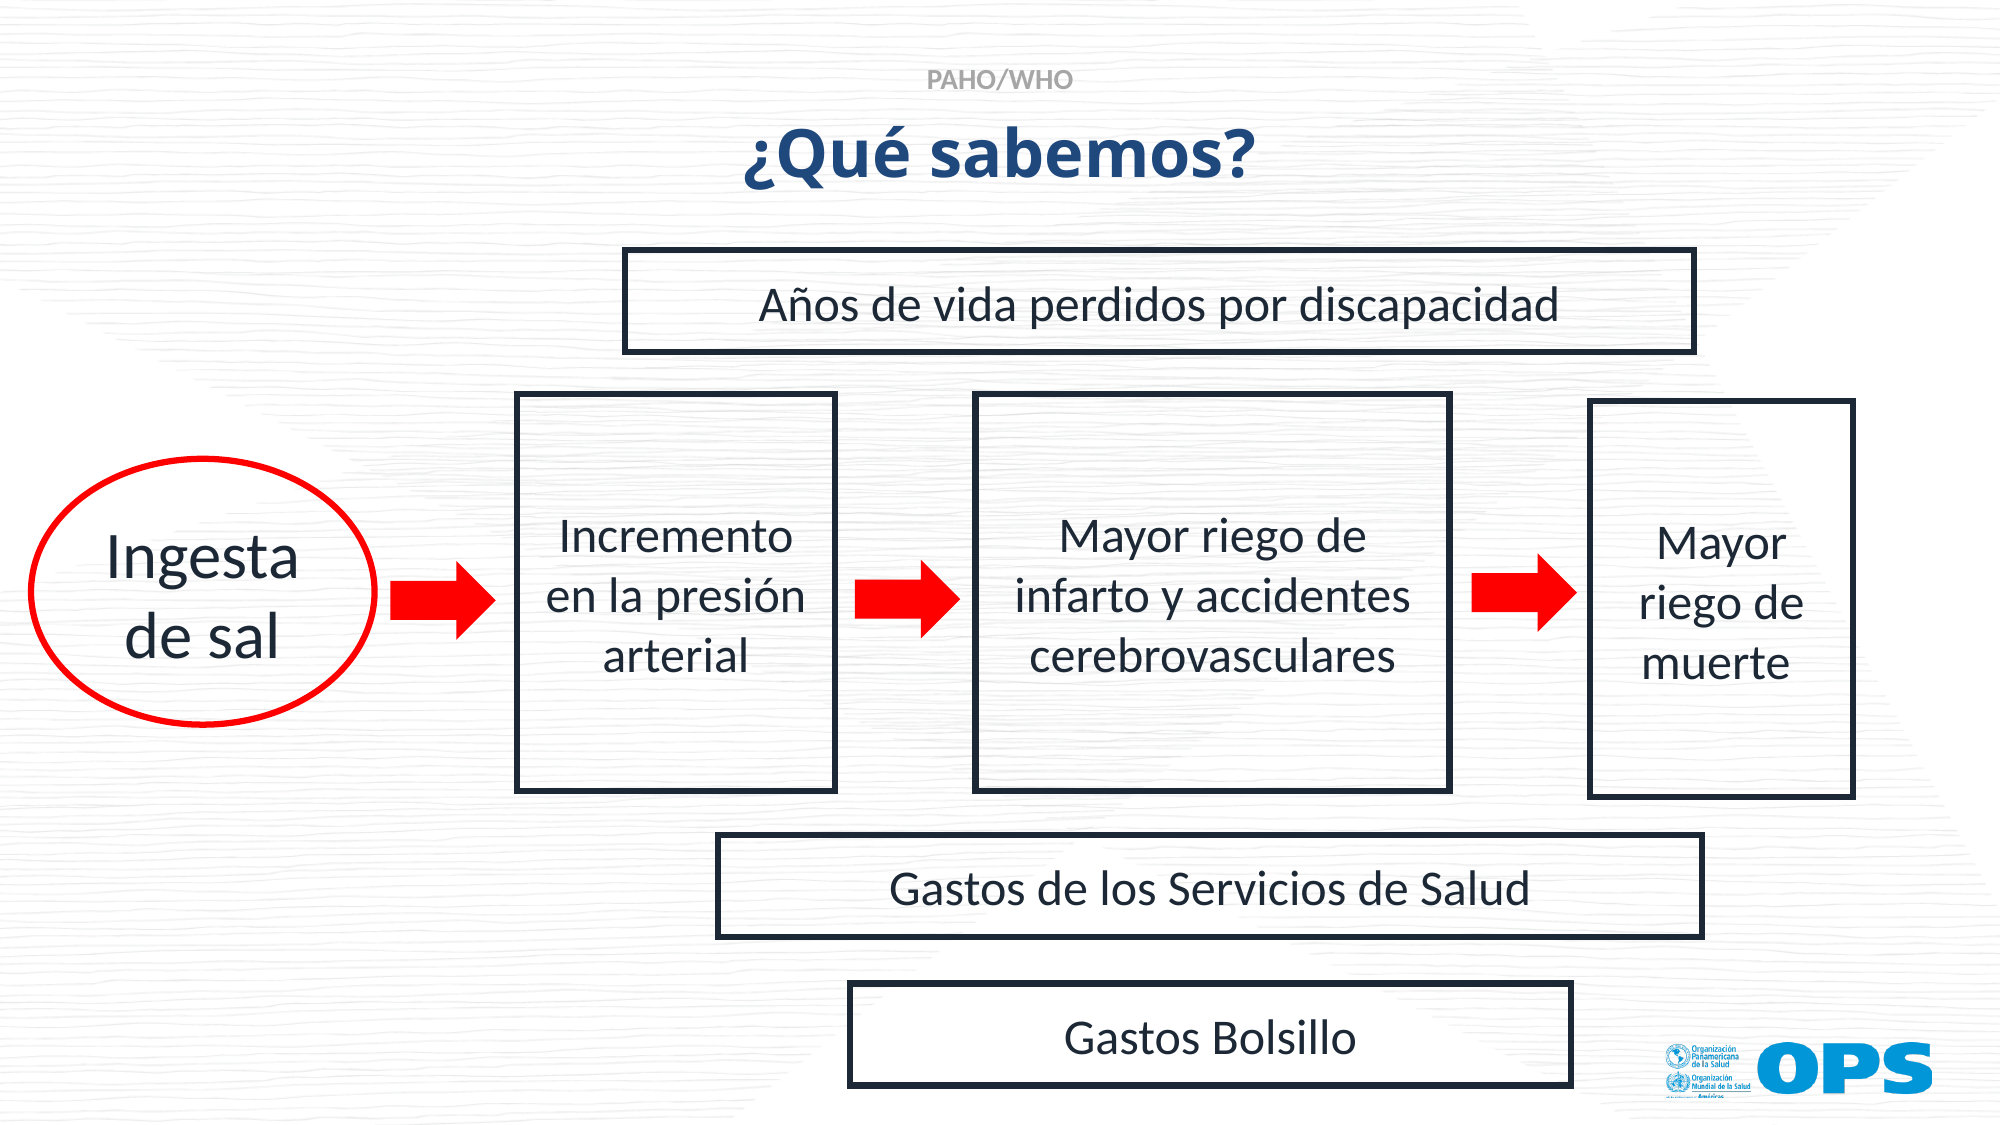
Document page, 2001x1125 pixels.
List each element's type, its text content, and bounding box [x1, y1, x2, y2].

title ¿Qué sabemos? [137, 80, 1863, 222]
text_box Gastos Bolsillo [849, 983, 1572, 1087]
text_box Ingesta de sal [29, 457, 376, 726]
text_box Mayor riego de infarto y accidentes cerebrovasculares [975, 393, 1451, 792]
text_box [390, 561, 496, 640]
text_box [1471, 553, 1578, 632]
text_box Gastos de los Servicios de Salud [717, 834, 1703, 938]
text_box Años de vida perdidos por discapacidad [624, 249, 1695, 353]
text_box [854, 559, 961, 639]
text_box Incremento en la presión arterial [516, 393, 836, 792]
text_box Mayor riego de muerte [1589, 400, 1854, 798]
